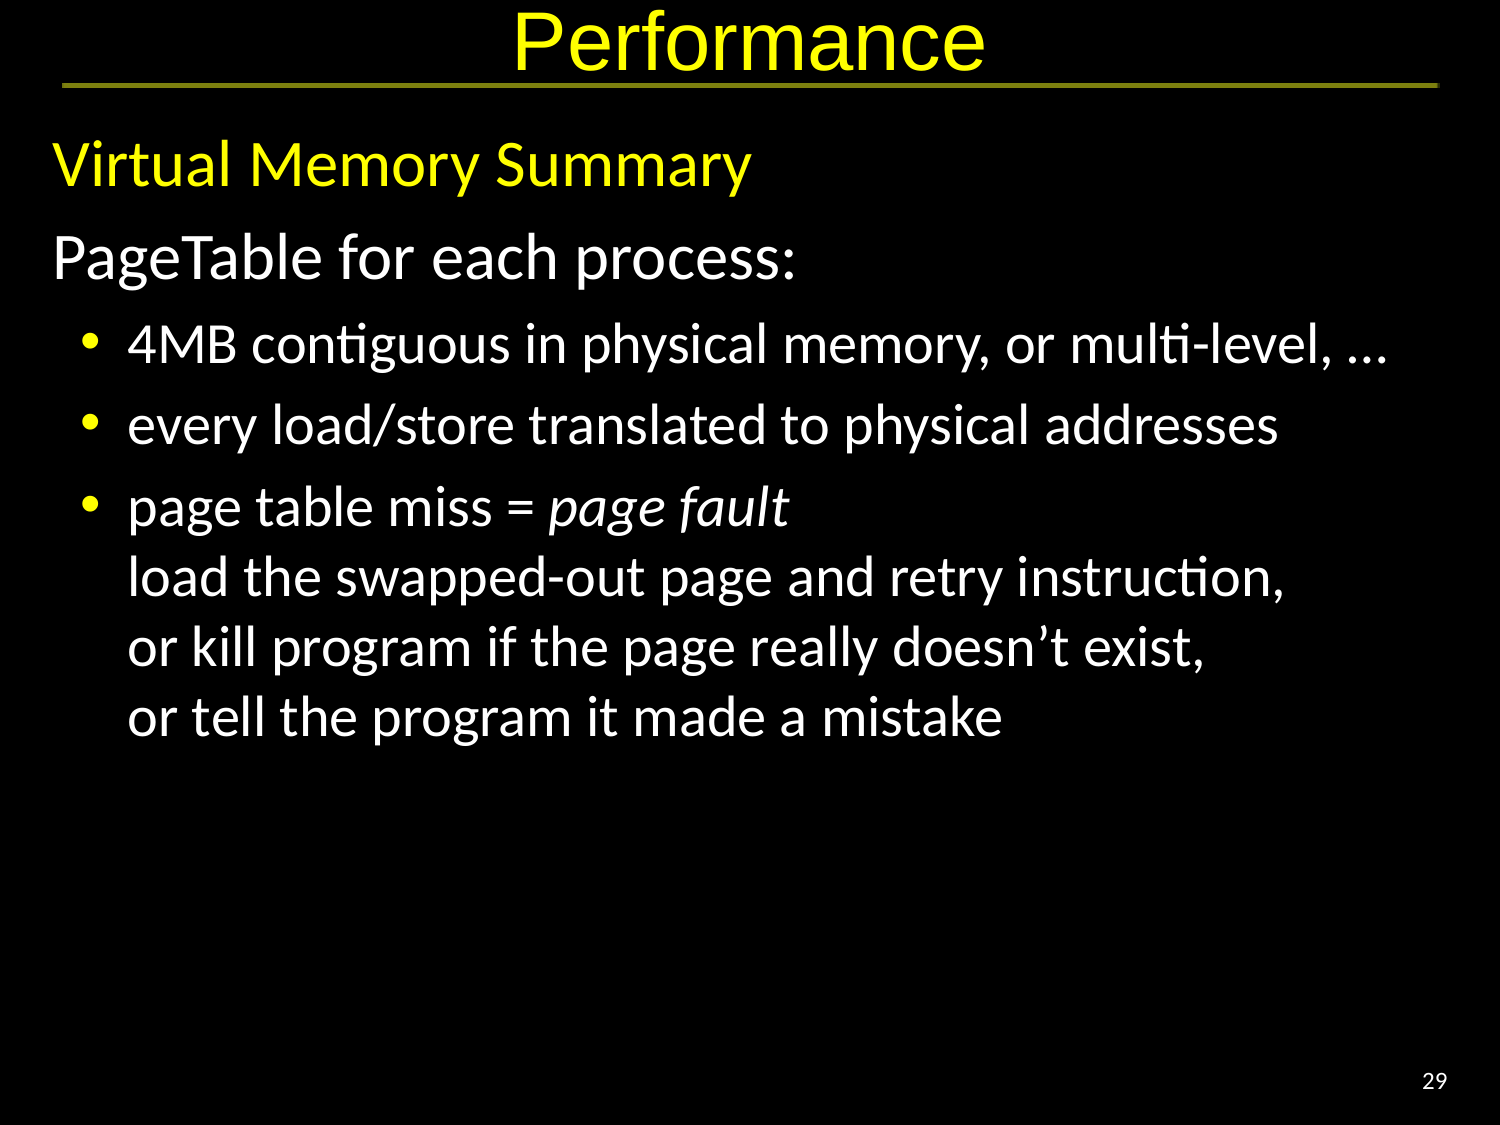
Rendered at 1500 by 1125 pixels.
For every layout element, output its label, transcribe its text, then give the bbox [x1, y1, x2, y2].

title Performance [24, 0, 1475, 75]
picture [62, 83, 1440, 88]
list Virtual Memory Summary PageTable for each process: 4MB contiguous in physical memory, or multi-level, … every load/store translated to physical addresses page table miss = page fault load the swapped-out page and retry instruction, or kill program if the page really doesn’t exist, or tell the program it made a mistake [37, 112, 1463, 1063]
